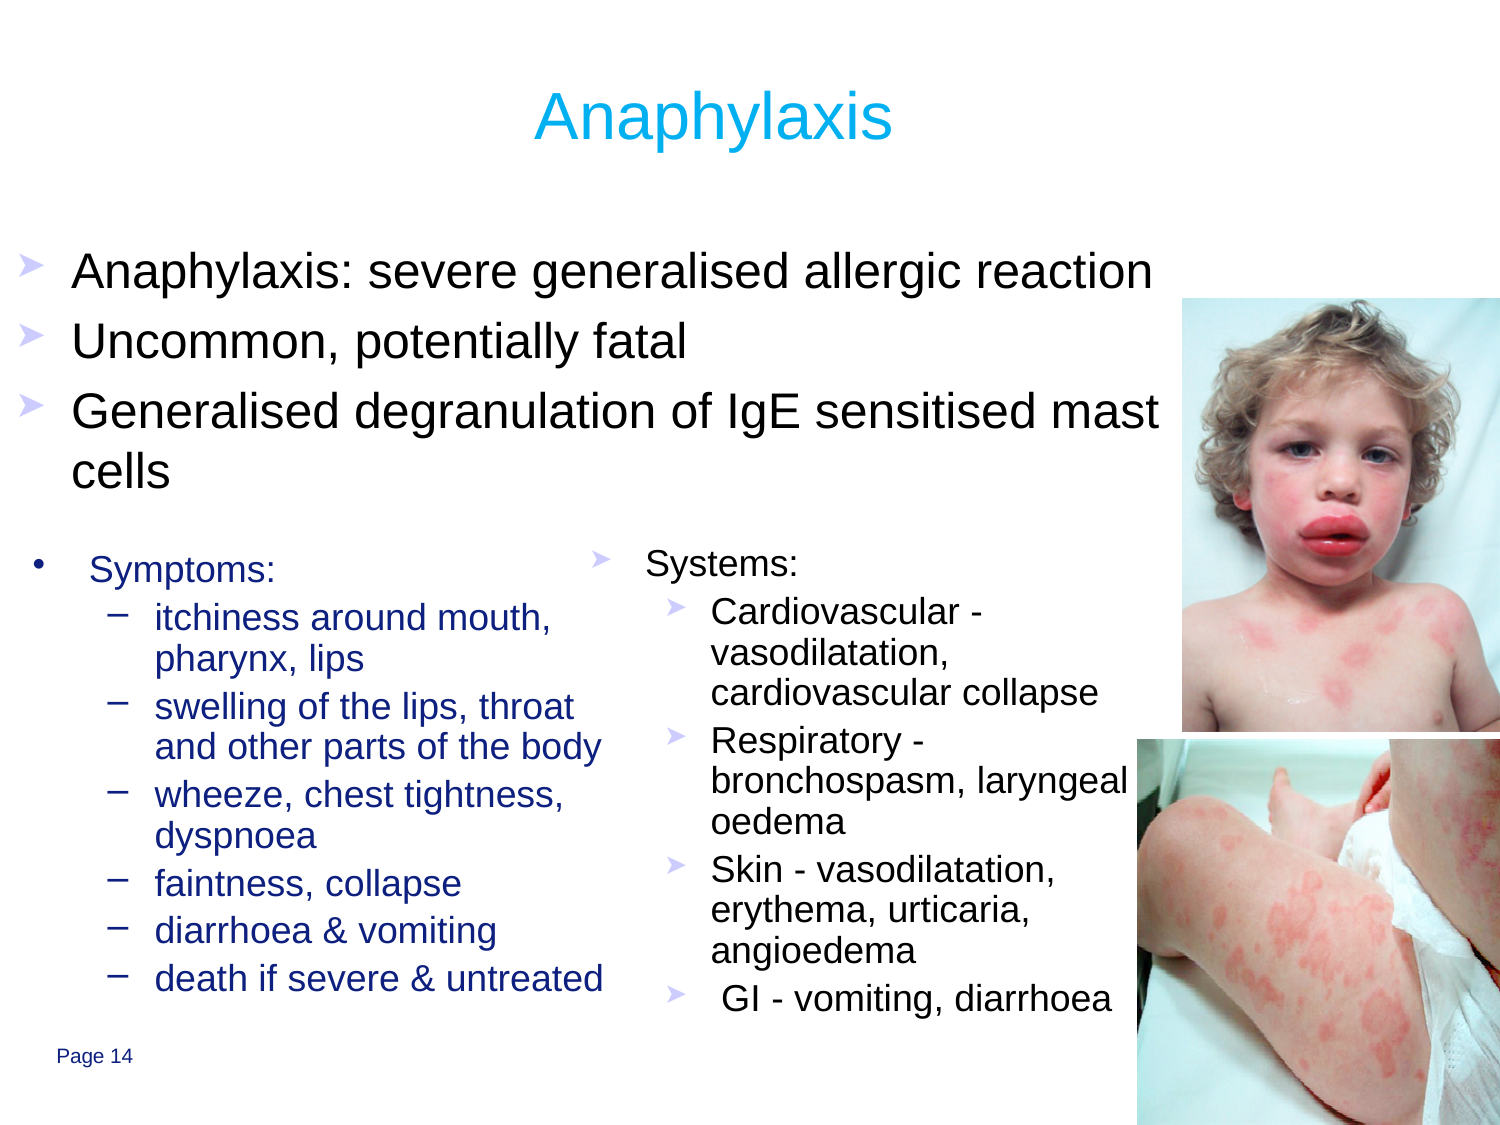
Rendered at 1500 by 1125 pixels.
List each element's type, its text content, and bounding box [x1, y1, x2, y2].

title Anaphylaxis [418, 18, 1011, 207]
slide_number Page 14 [40, 1034, 392, 1114]
list Symptoms: itchiness around mouth, pharynx, lips swelling of the lips, throat and other parts of the body wheeze, chest tightness, dyspnoea faintness, collapse diarrhoea & vomiting death if severe & untreated [17, 542, 643, 1100]
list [1181, 298, 1500, 733]
text_box Anaphylaxis: severe generalised allergic reaction Uncommon, potentially fatal Generalised degranulation of IgE sensitised mast cells [0, 231, 1275, 492]
text_box Systems: Cardiovascular - vasodilatation, cardiovascular collapse Respiratory - bronchospasm, laryngeal oedema Skin - vasodilatation, erythema, urticaria, angioedema GI - vomiting, diarrhoea [573, 537, 1177, 1094]
picture [1137, 739, 1500, 1125]
